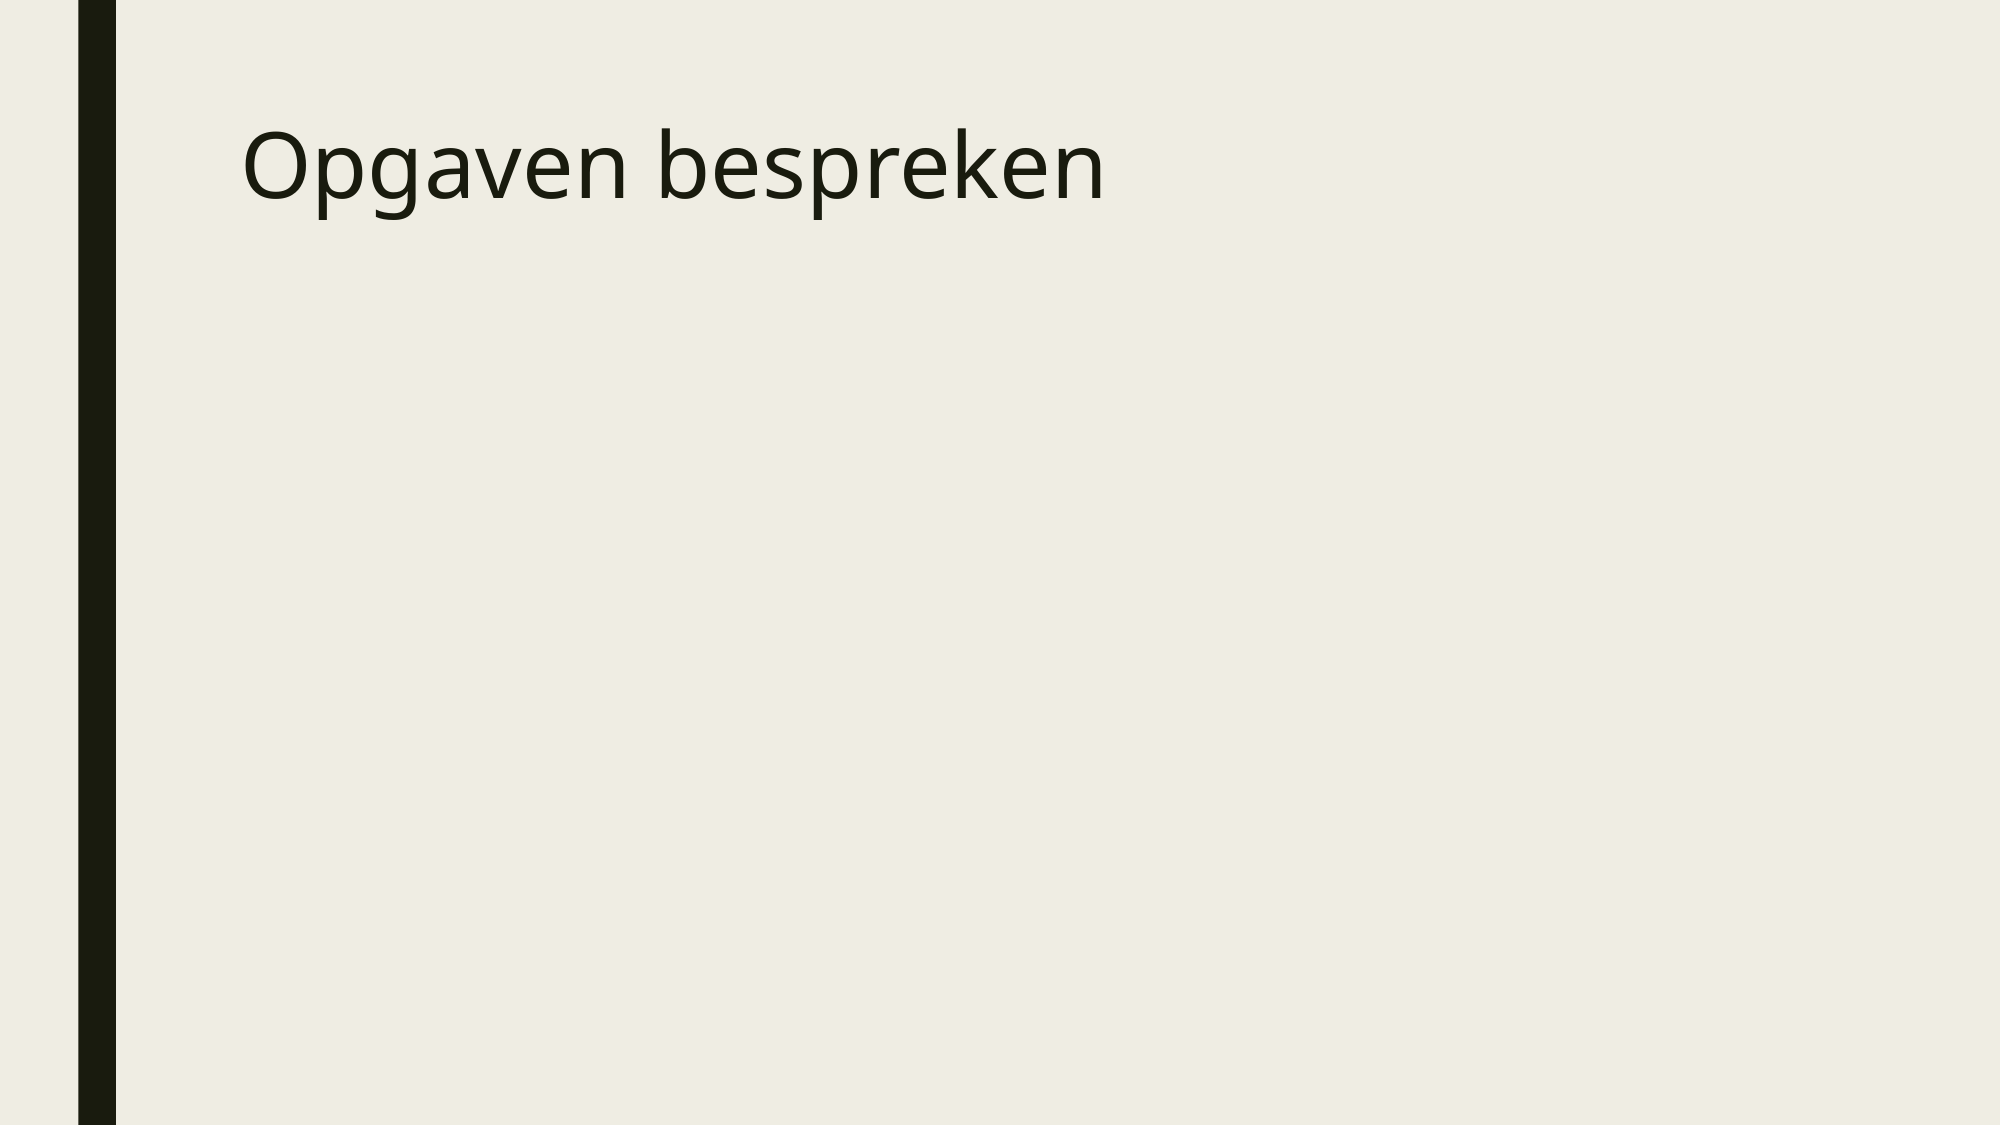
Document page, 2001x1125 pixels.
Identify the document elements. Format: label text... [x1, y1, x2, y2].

title Opgaven bespreken [225, 112, 1800, 357]
